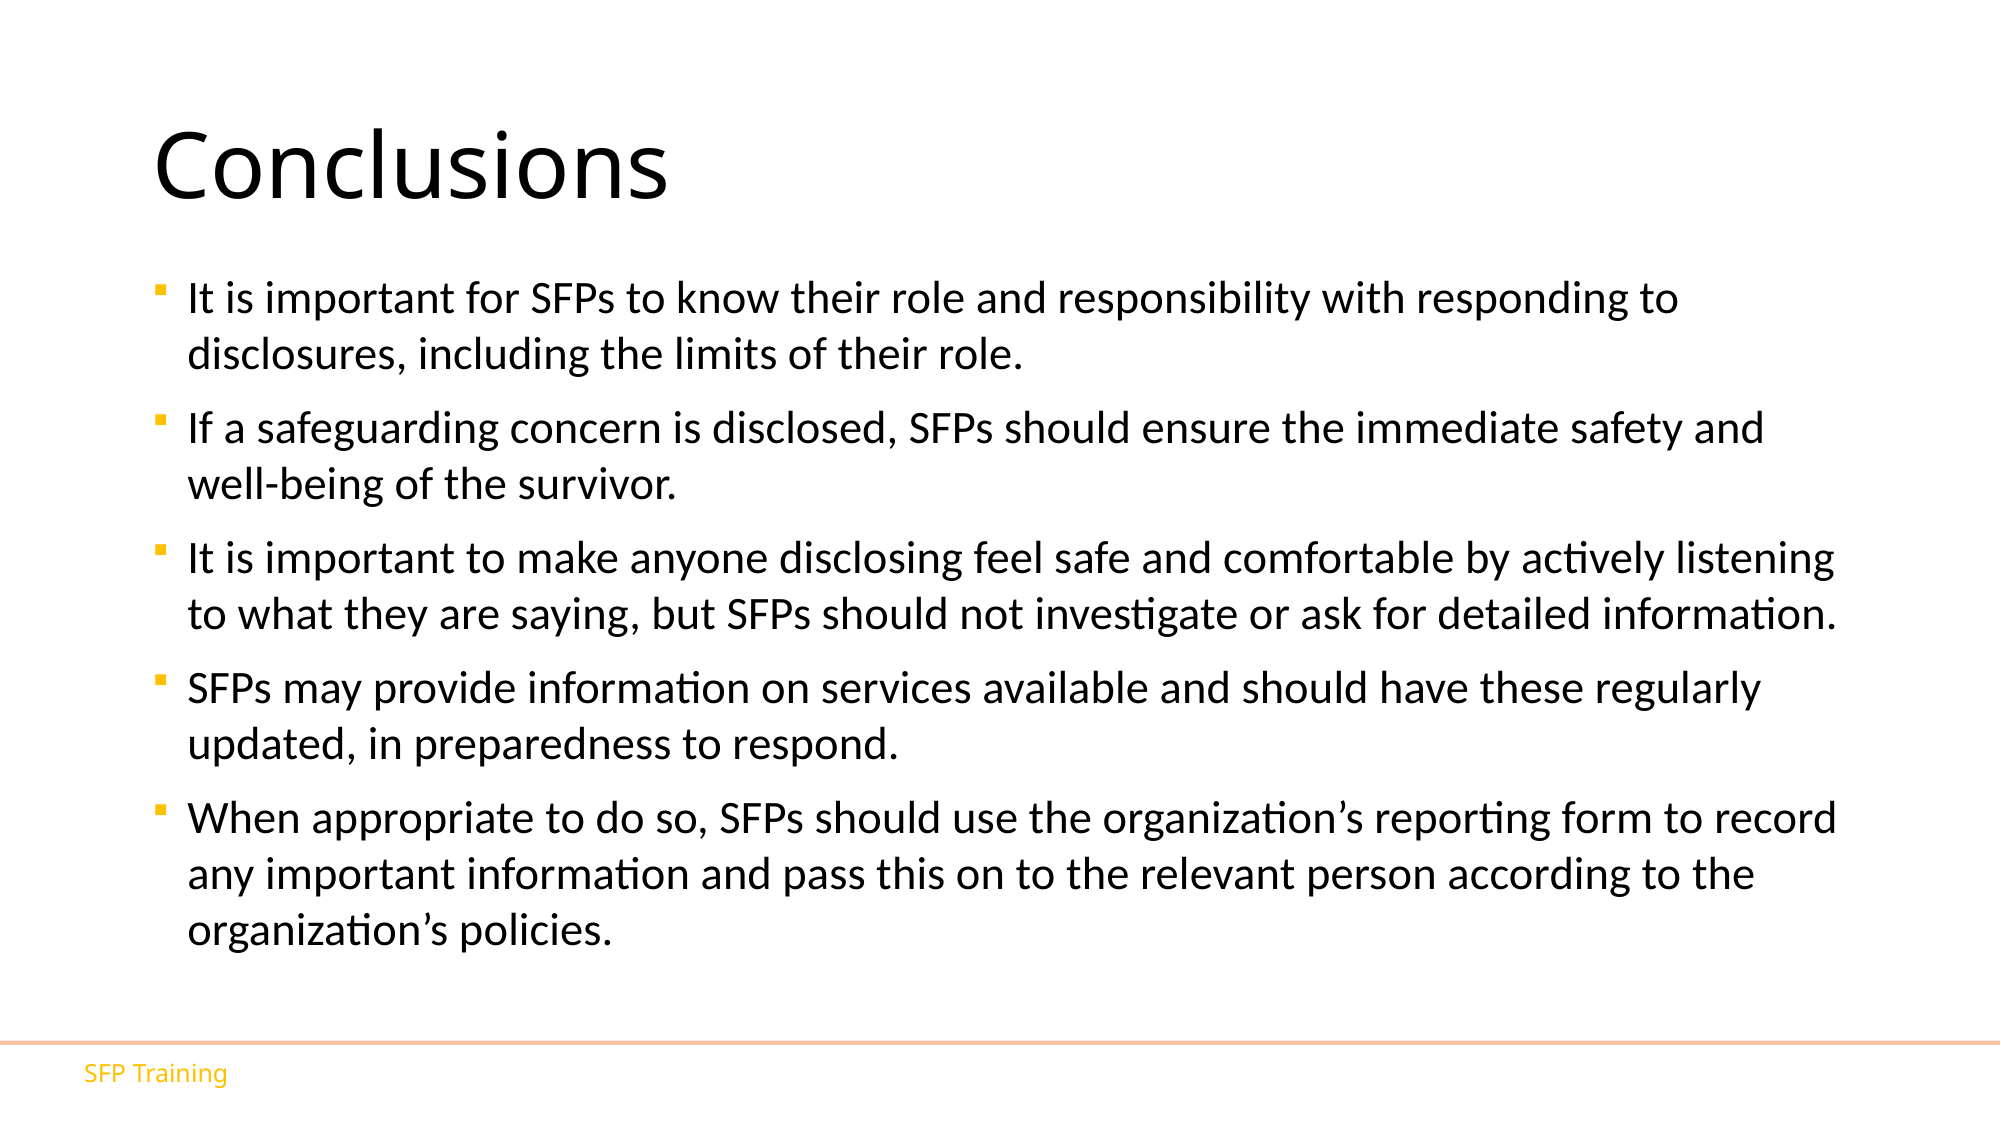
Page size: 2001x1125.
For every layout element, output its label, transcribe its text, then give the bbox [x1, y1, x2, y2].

title Conclusions [137, 59, 1863, 259]
list It is important for SFPs to know their role and responsibility with responding to disclosures, including the limits of their role. If a safeguarding concern is disclosed, SFPs should ensure the immediate safety and well-being of the survivor. It is important to make anyone disclosing feel safe and comfortable by actively listening to what they are saying, but SFPs should not investigate or ask for detailed information. SFPs may provide information on services available and should have these regularly updated, in preparedness to respond. When appropriate to do so, SFPs should use the organization’s reporting form to record any important information and pass this on to the relevant person according to the organization’s policies. [137, 259, 1863, 1014]
footer SFP Training [0, 1045, 494, 1103]
